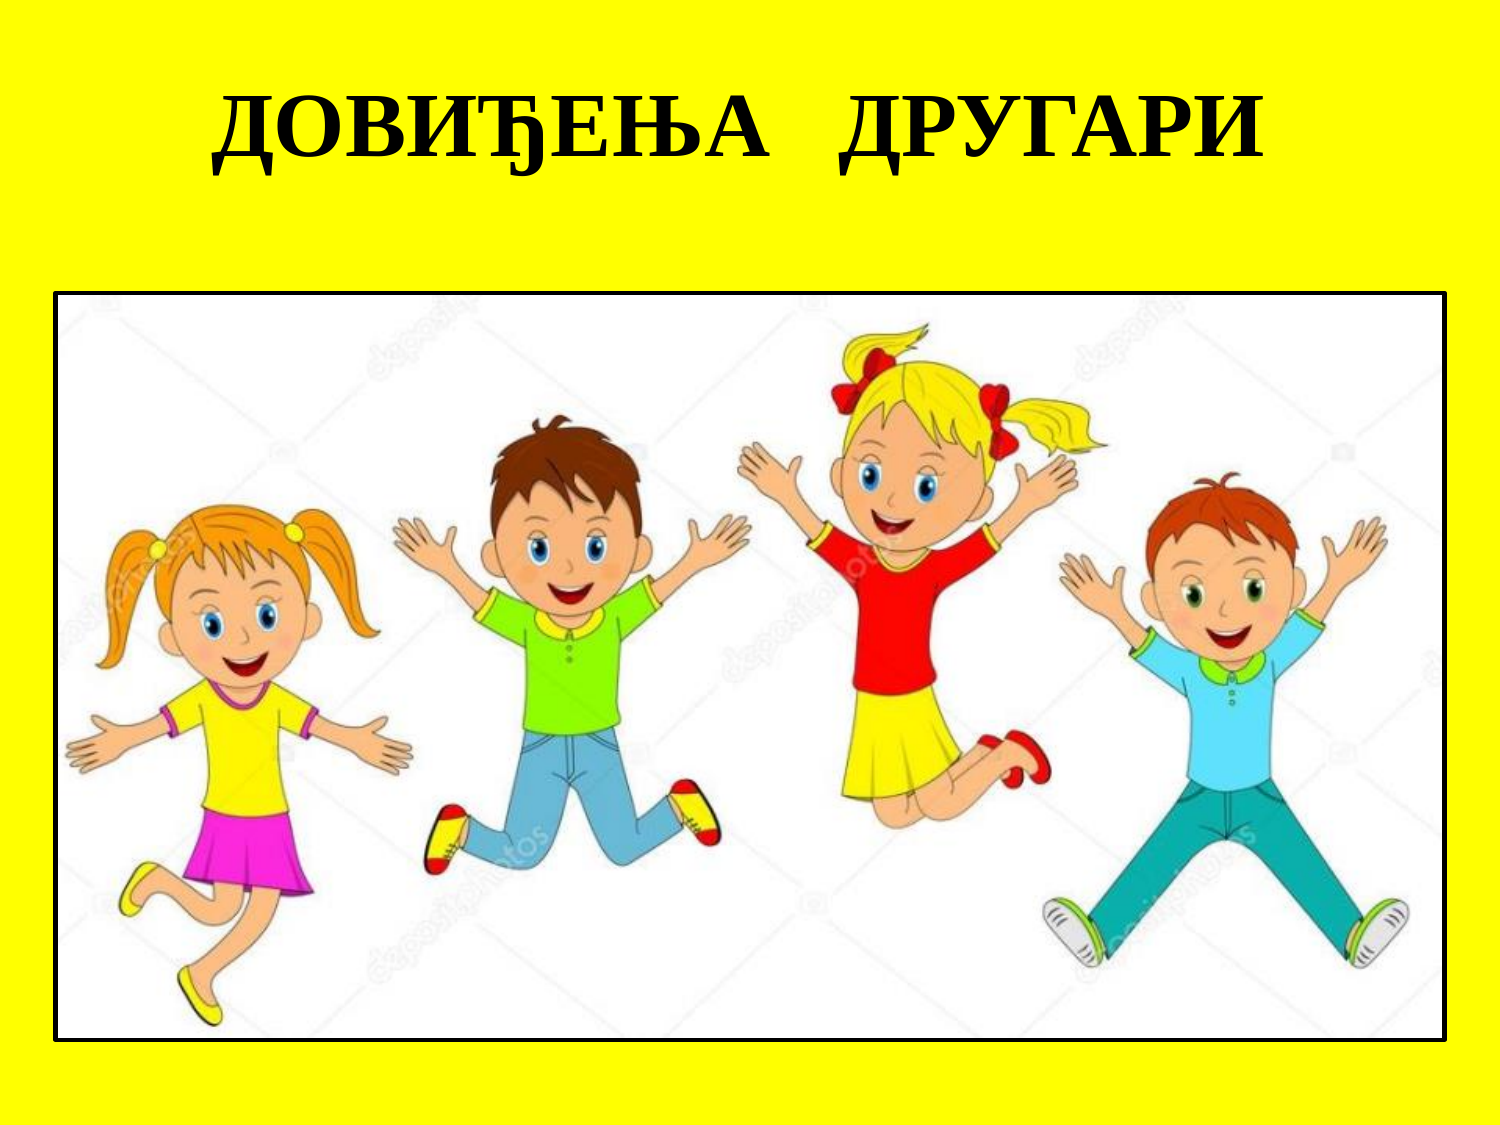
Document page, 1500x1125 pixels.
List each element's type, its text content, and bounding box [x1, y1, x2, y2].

text_box ДОВИЂЕЊА ДРУГАРИ [174, 57, 1325, 182]
picture [57, 295, 1443, 1038]
